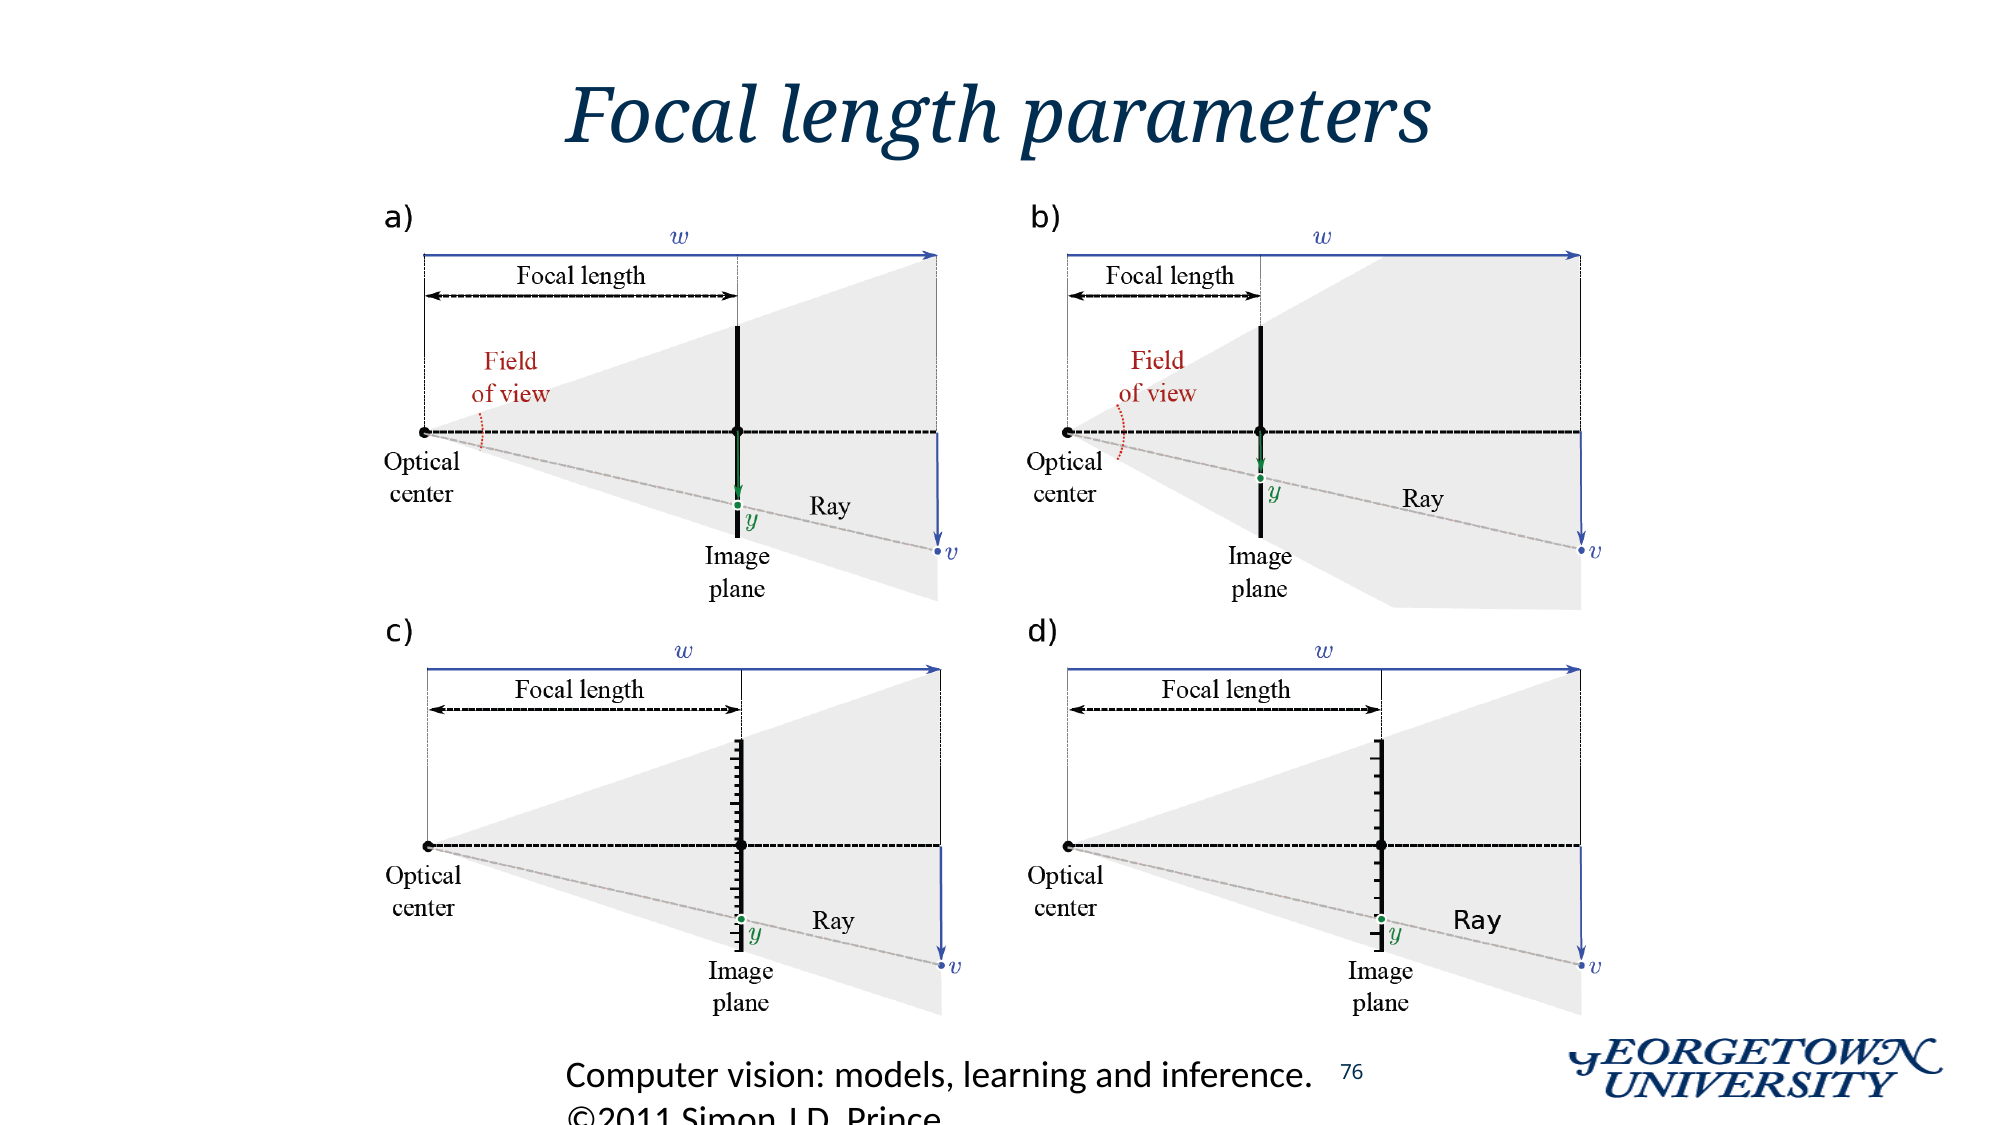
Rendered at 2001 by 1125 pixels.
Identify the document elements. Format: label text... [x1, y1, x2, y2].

picture [2, 3, 2001, 1125]
footer Computer vision: models, learning and inference. ©2011 Simon J.D. Prince [551, 1060, 1390, 1103]
slide_number 76 [1390, 1042, 1675, 1103]
title Focal length parameters [99, 57, 1900, 166]
